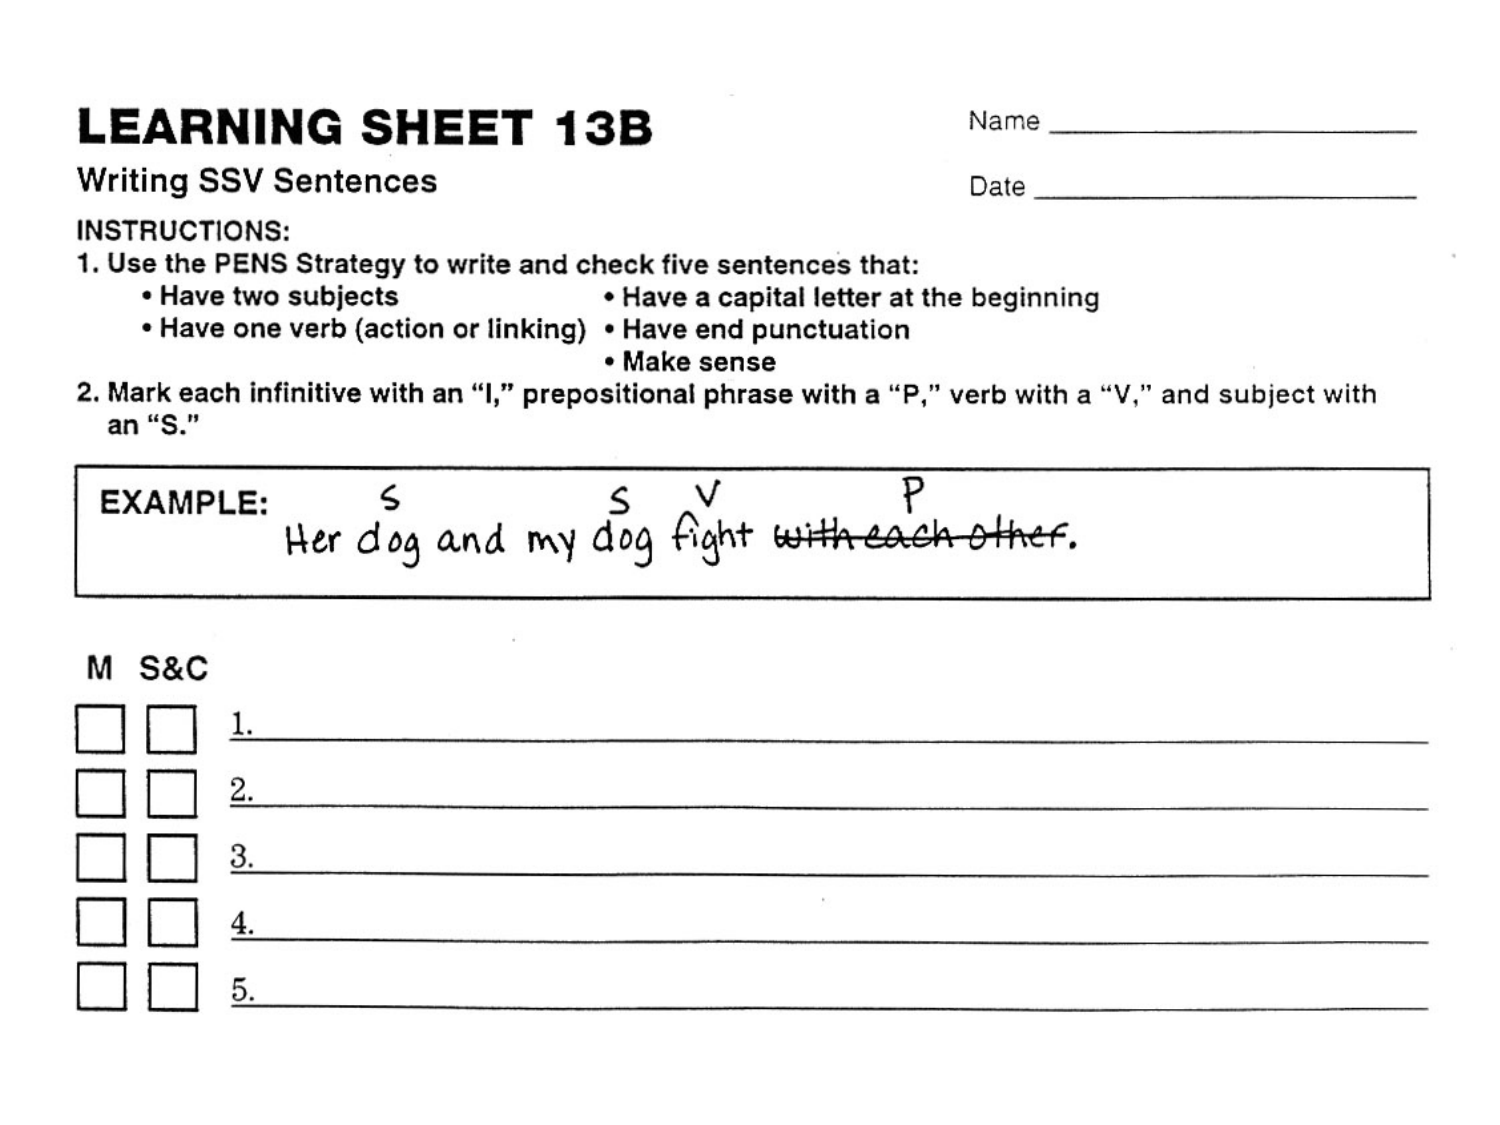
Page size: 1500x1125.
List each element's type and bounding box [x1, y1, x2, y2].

picture [44, 88, 1457, 1036]
